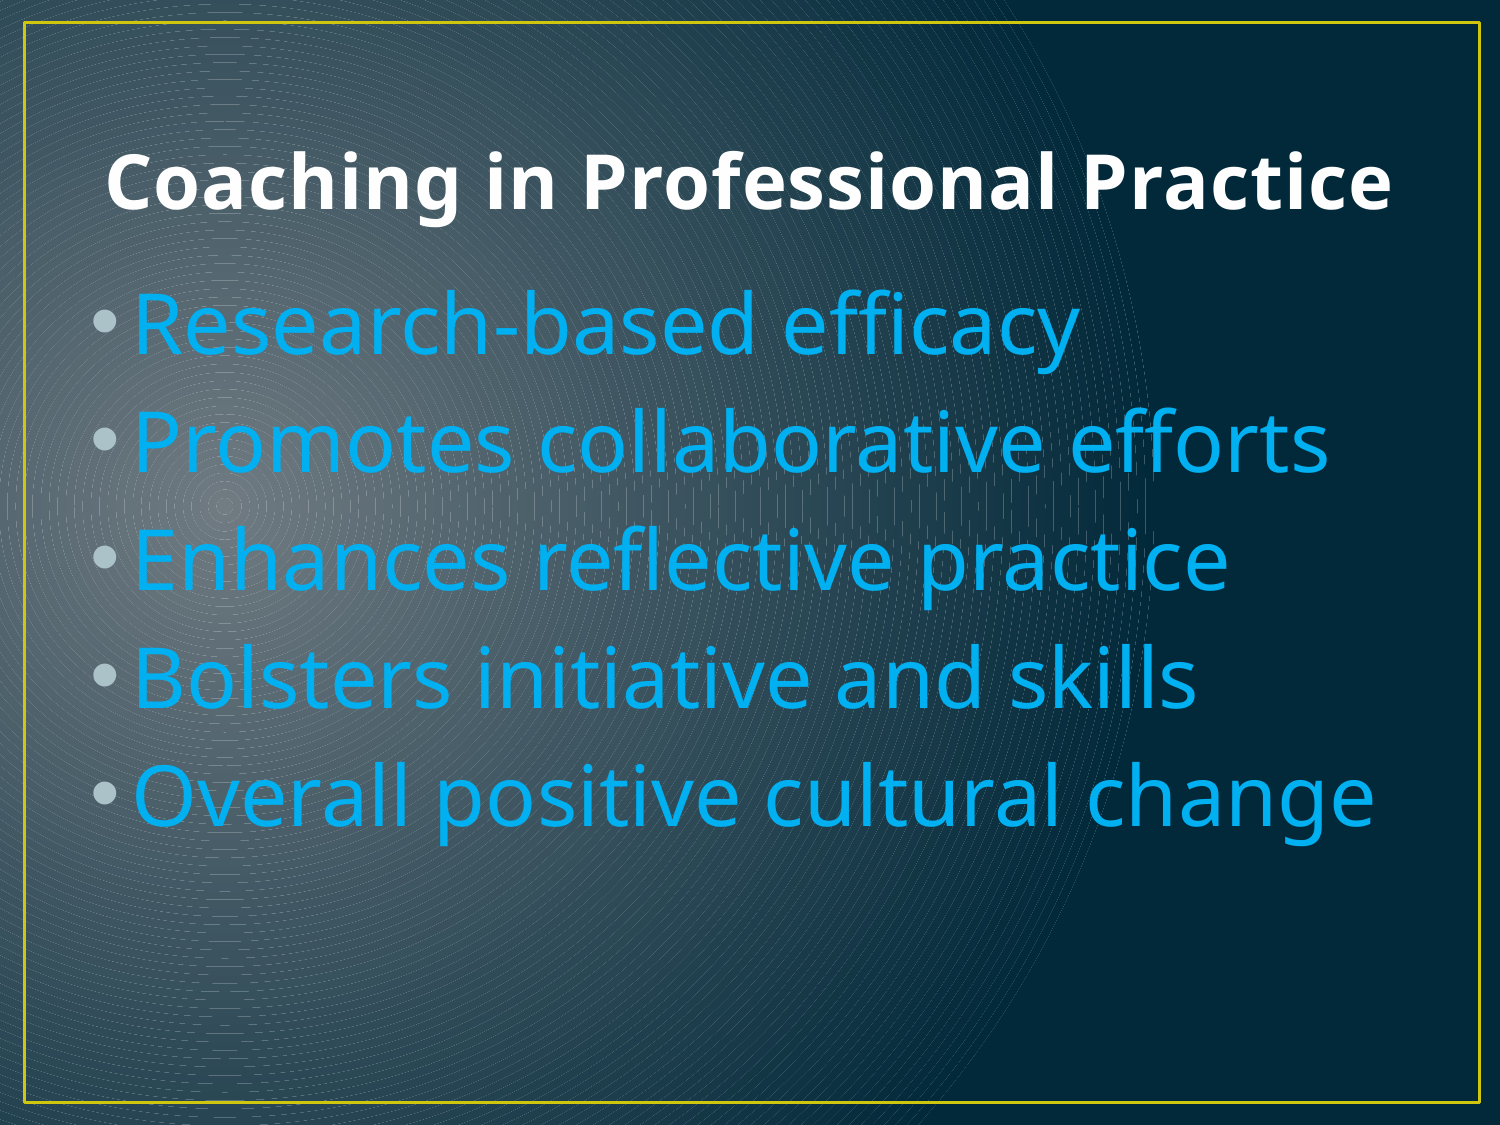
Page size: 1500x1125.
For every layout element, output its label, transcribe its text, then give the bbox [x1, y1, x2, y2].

list Research-based efficacy Promotes collaborative efforts Enhances reflective practice Bolsters initiative and skills Overall positive cultural change [75, 262, 1425, 1005]
title Coaching in Professional Practice [75, 45, 1425, 233]
